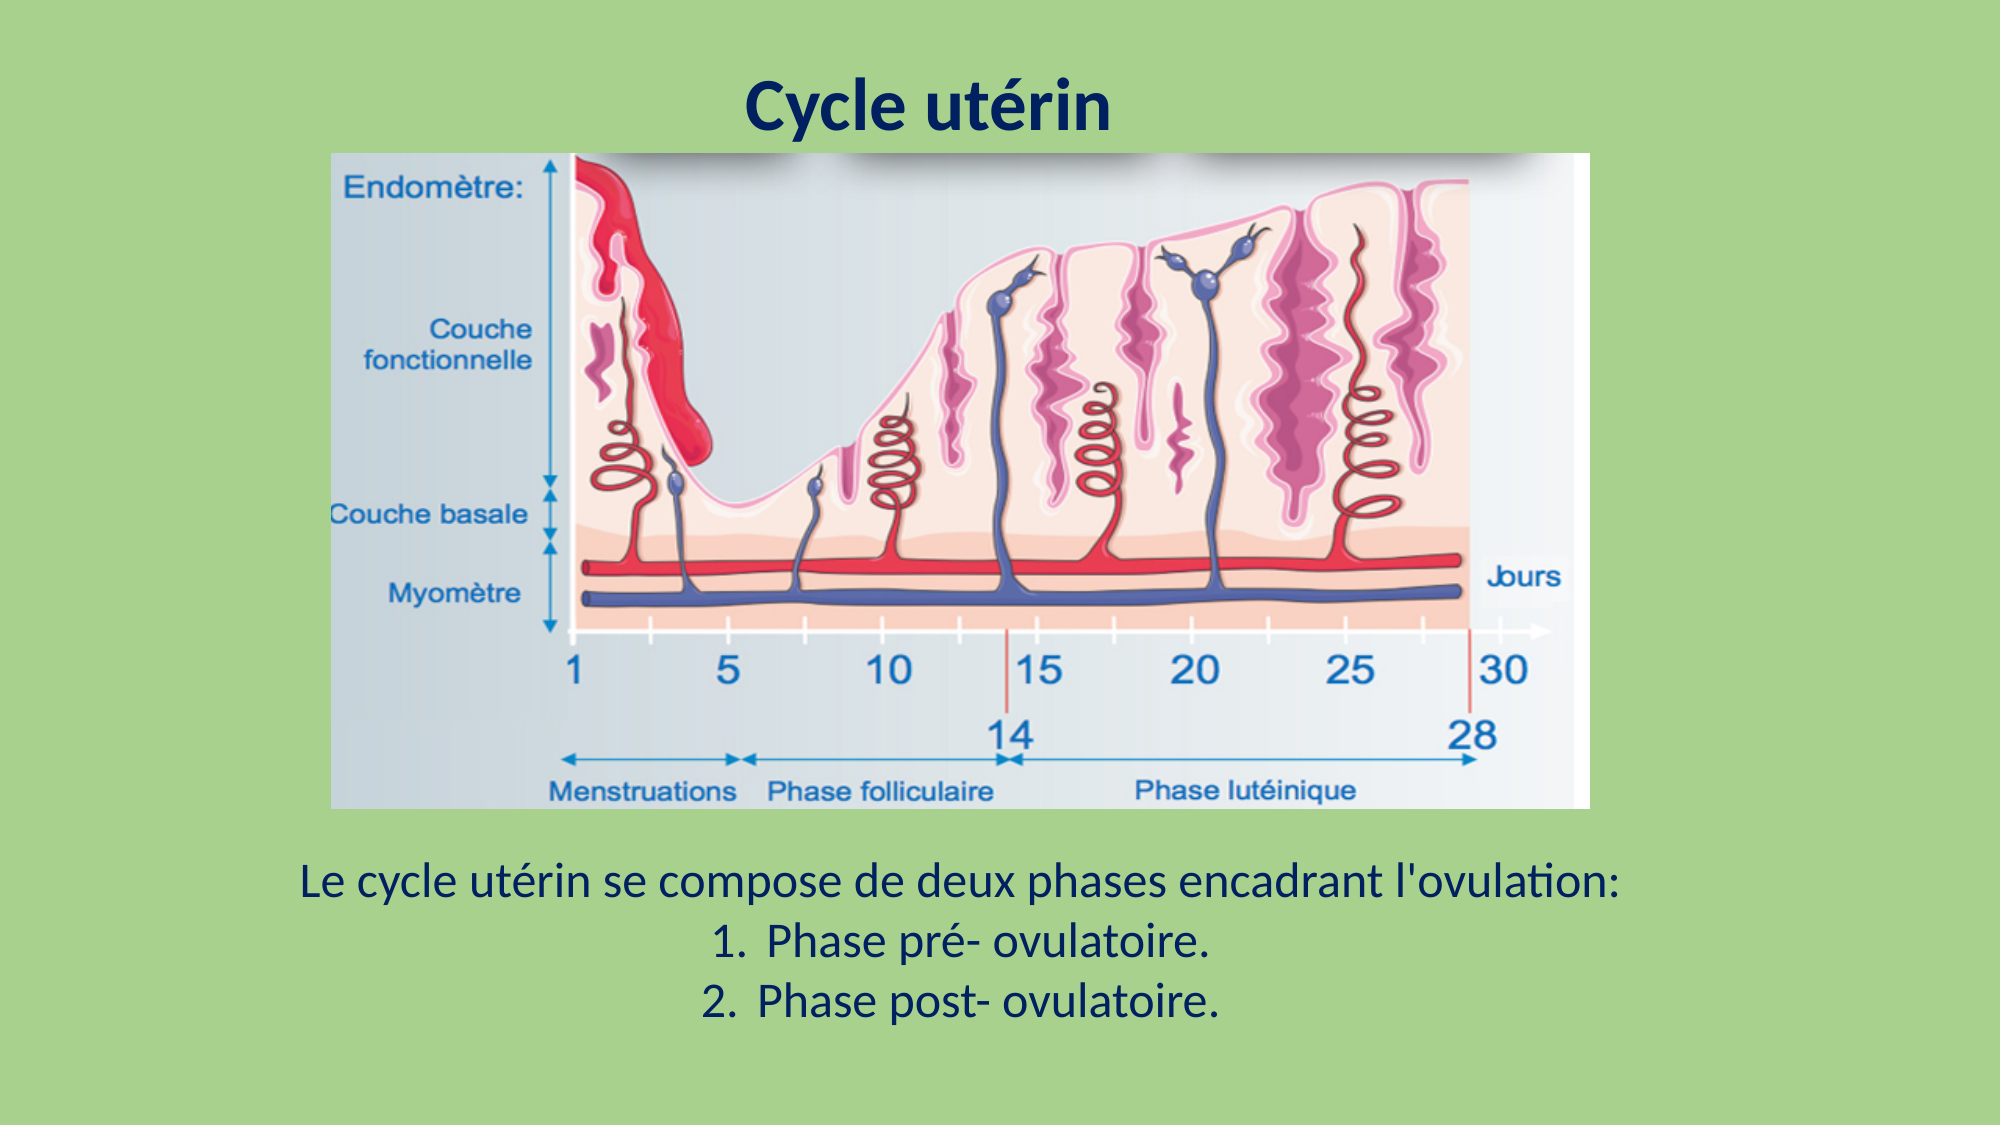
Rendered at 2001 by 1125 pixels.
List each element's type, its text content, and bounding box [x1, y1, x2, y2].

text_box Cycle utérin [730, 47, 1190, 153]
text_box Le cycle utérin se compose de deux phases encadrant l'ovulation: Phase pré- ovulatoire. Phase post- ovulatoire. [0, 840, 1934, 1036]
picture [331, 153, 1590, 809]
